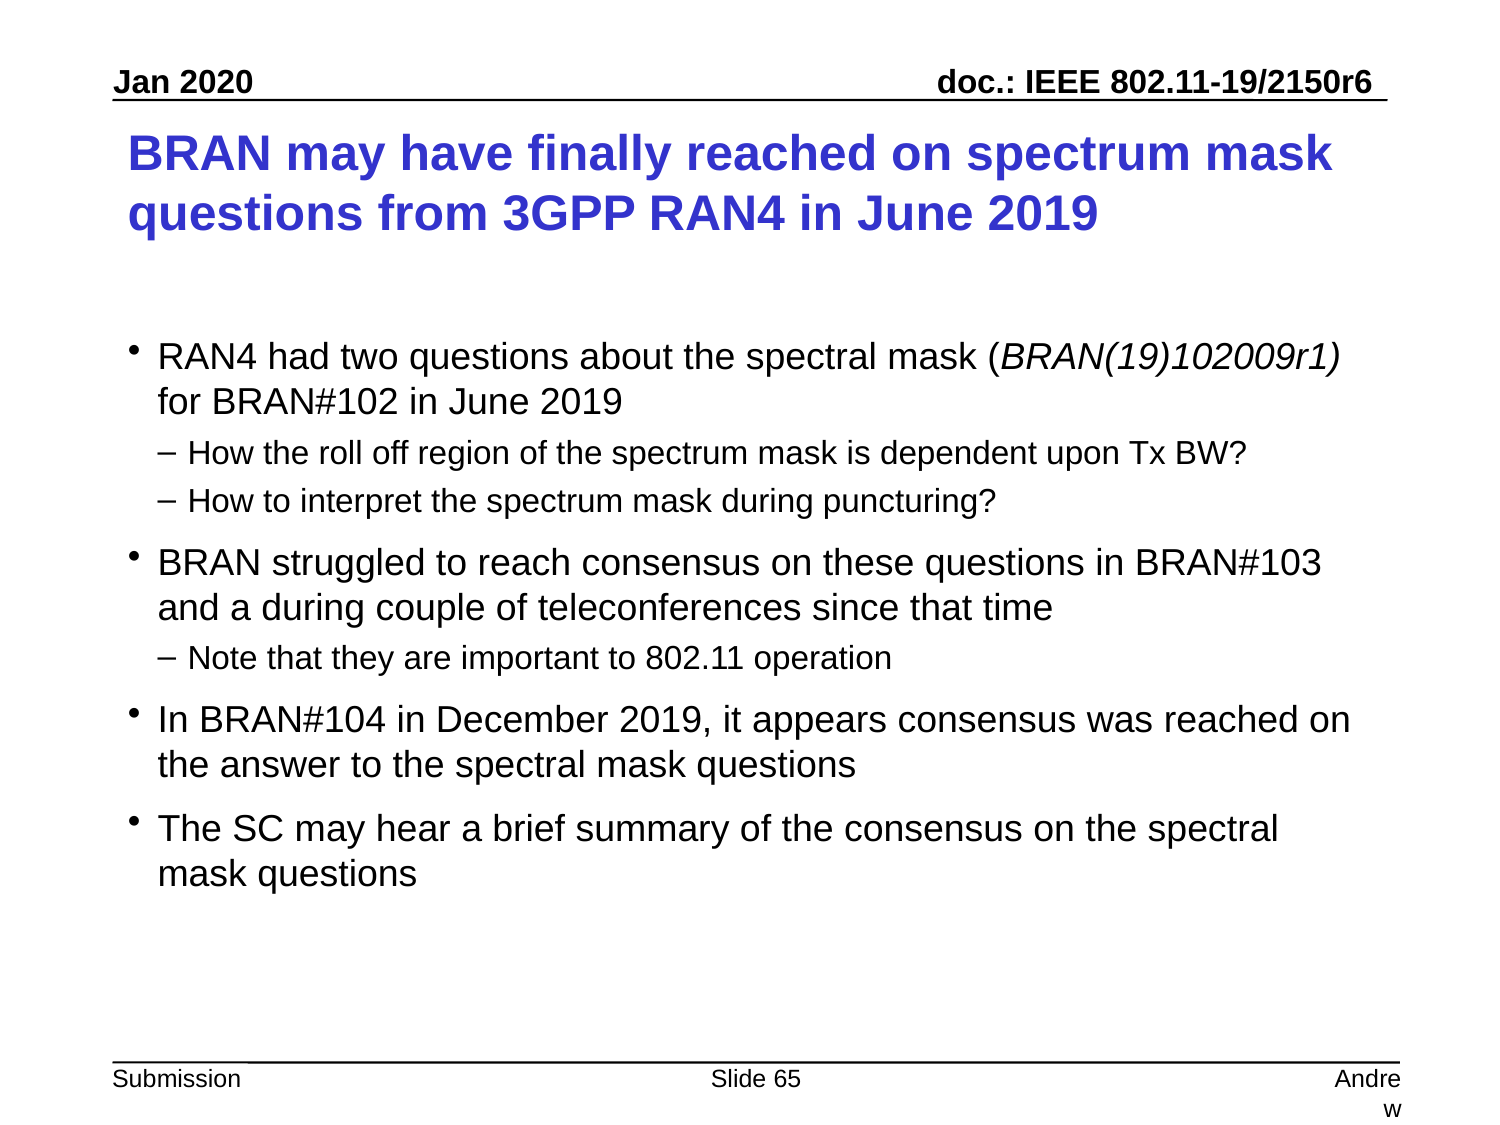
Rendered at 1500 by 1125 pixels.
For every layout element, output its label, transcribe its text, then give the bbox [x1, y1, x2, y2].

list RAN4 had two questions about the spectral mask (BRAN(19)102009r1) for BRAN#102 in June 2019 How the roll off region of the spectrum mask is dependent upon Tx BW? How to interpret the spectrum mask during puncturing? BRAN struggled to reach consensus on these questions in BRAN#103 and a during couple of teleconferences since that time Note that they are important to 802.11 operation In BRAN#104 in December 2019, it appears consensus was reached on the answer to the spectral mask questions The SC may hear a brief summary of the consensus on the spectral mask questions [112, 324, 1388, 1000]
slide_number Slide 65 [709, 1061, 803, 1093]
title BRAN may have finally reached on spectrum mask questions from 3GPP RAN4 in June 2019 [112, 112, 1388, 288]
footer Andrew Myles, Cisco [1320, 1061, 1402, 1093]
